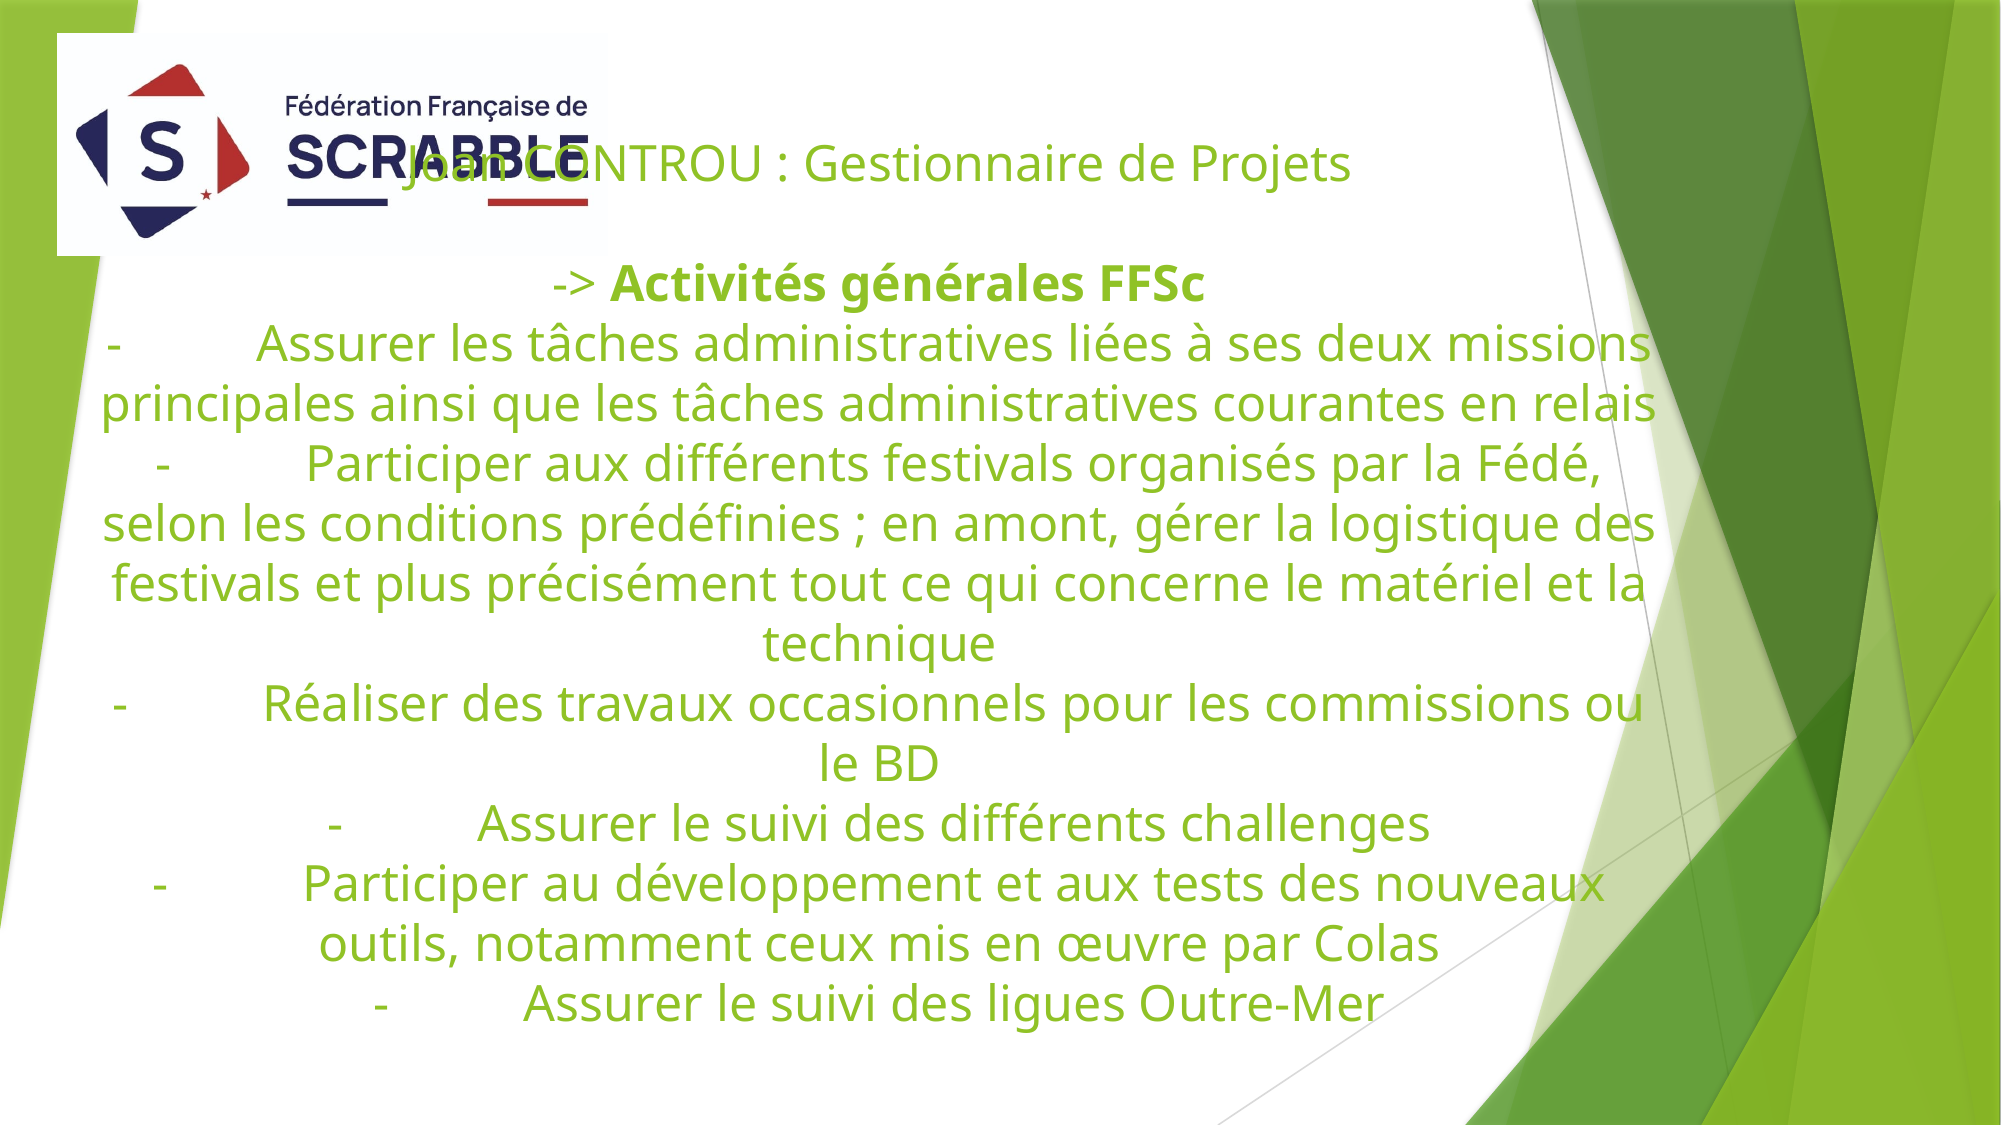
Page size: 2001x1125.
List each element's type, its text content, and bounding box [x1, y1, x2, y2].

text_box [649, 379, 1776, 585]
picture [57, 33, 608, 257]
title Joan CONTROU : Gestionnaire de Projets -> Activités générales FFSc - Assurer les tâches administratives liées à ses deux missions principales ainsi que les tâches administratives courantes en relais - Participer aux différents festivals organisés par la Fédé, selon les conditions prédéfinies ; en amont, gérer la logistique des festivals et plus précisément tout ce qui concerne le matériel et la technique - Réaliser des travaux occasionnels pour les commissions ou le BD - Assurer le suivi des différents challenges - Participer au développement et aux tests des nouveaux outils, notamment ceux mis en œuvre par Colas - Assurer le suivi des ligues Outre-Mer [81, 675, 1679, 1040]
